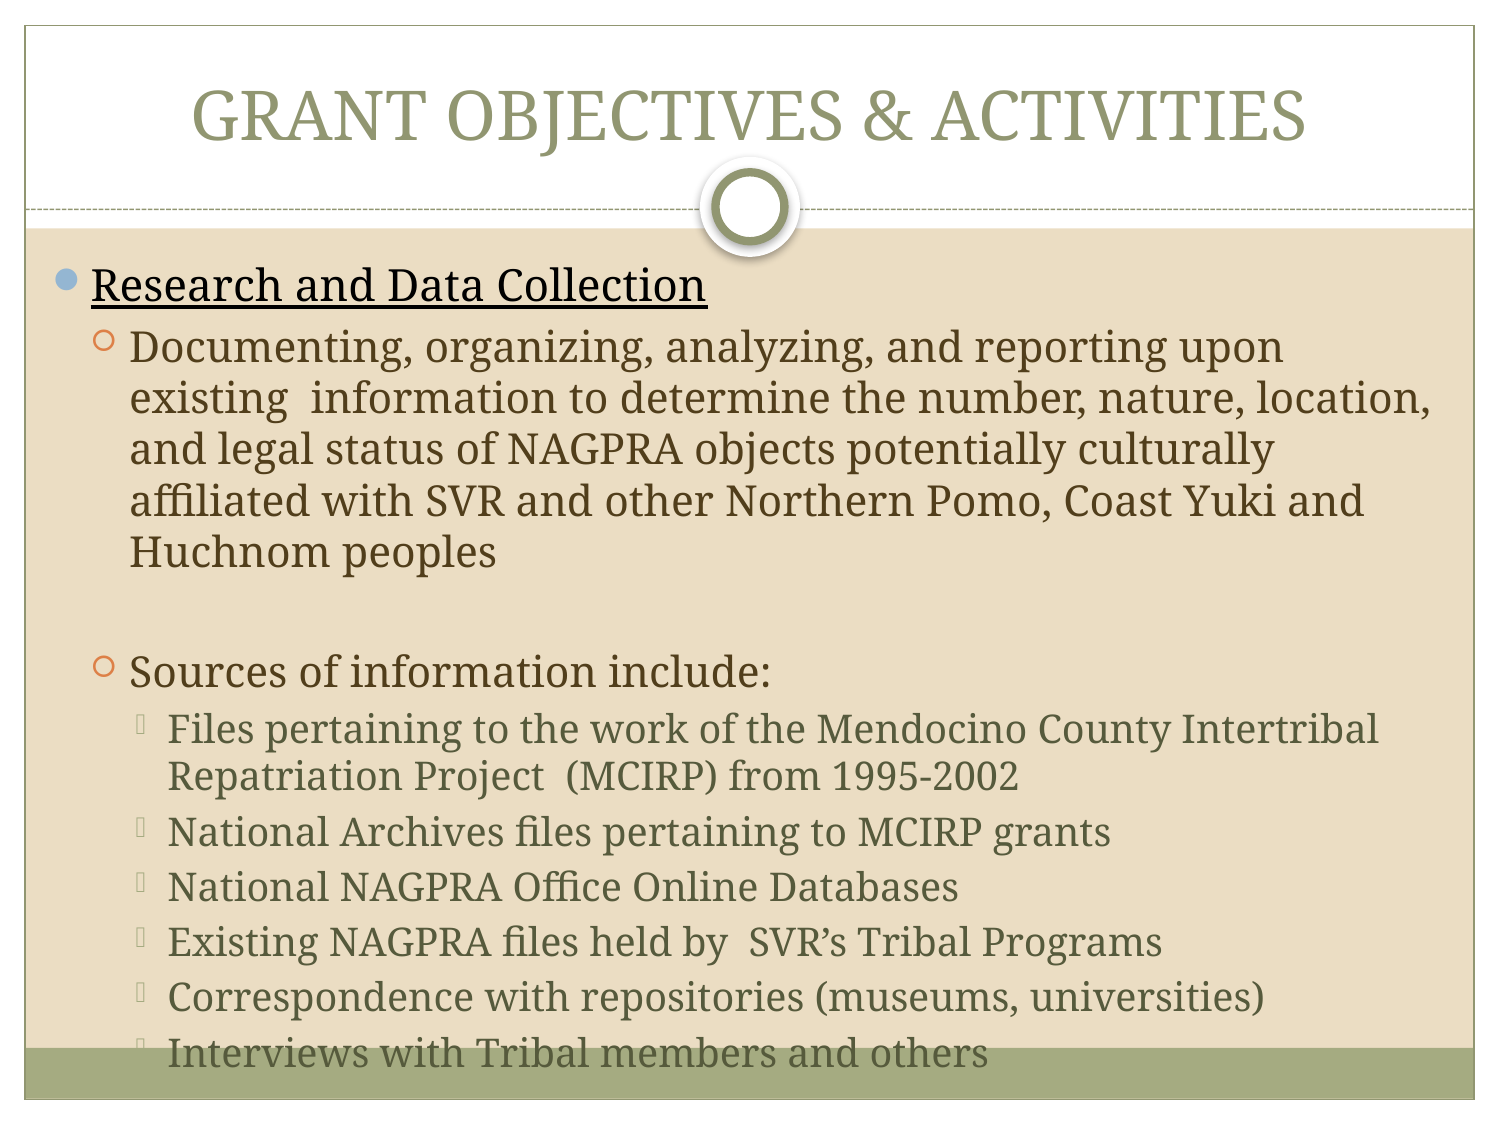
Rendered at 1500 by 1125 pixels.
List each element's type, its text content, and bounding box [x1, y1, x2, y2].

list Research and Data Collection Documenting, organizing, analyzing, and reporting upon existing information to determine the number, nature, location, and legal status of NAGPRA objects potentially culturally affiliated with SVR and other Northern Pomo, Coast Yuki and Huchnom peoples Sources of information include: Files pertaining to the work of the Mendocino County Intertribal Repatriation Project (MCIRP) from 1995-2002 National Archives files pertaining to MCIRP grants National NAGPRA Office Online Databases Existing NAGPRA files held by SVR’s Tribal Programs Correspondence with repositories (museums, universities) Interviews with Tribal members and others [37, 249, 1463, 1087]
title GRANT OBJECTIVES & ACTIVITIES [49, 37, 1450, 162]
